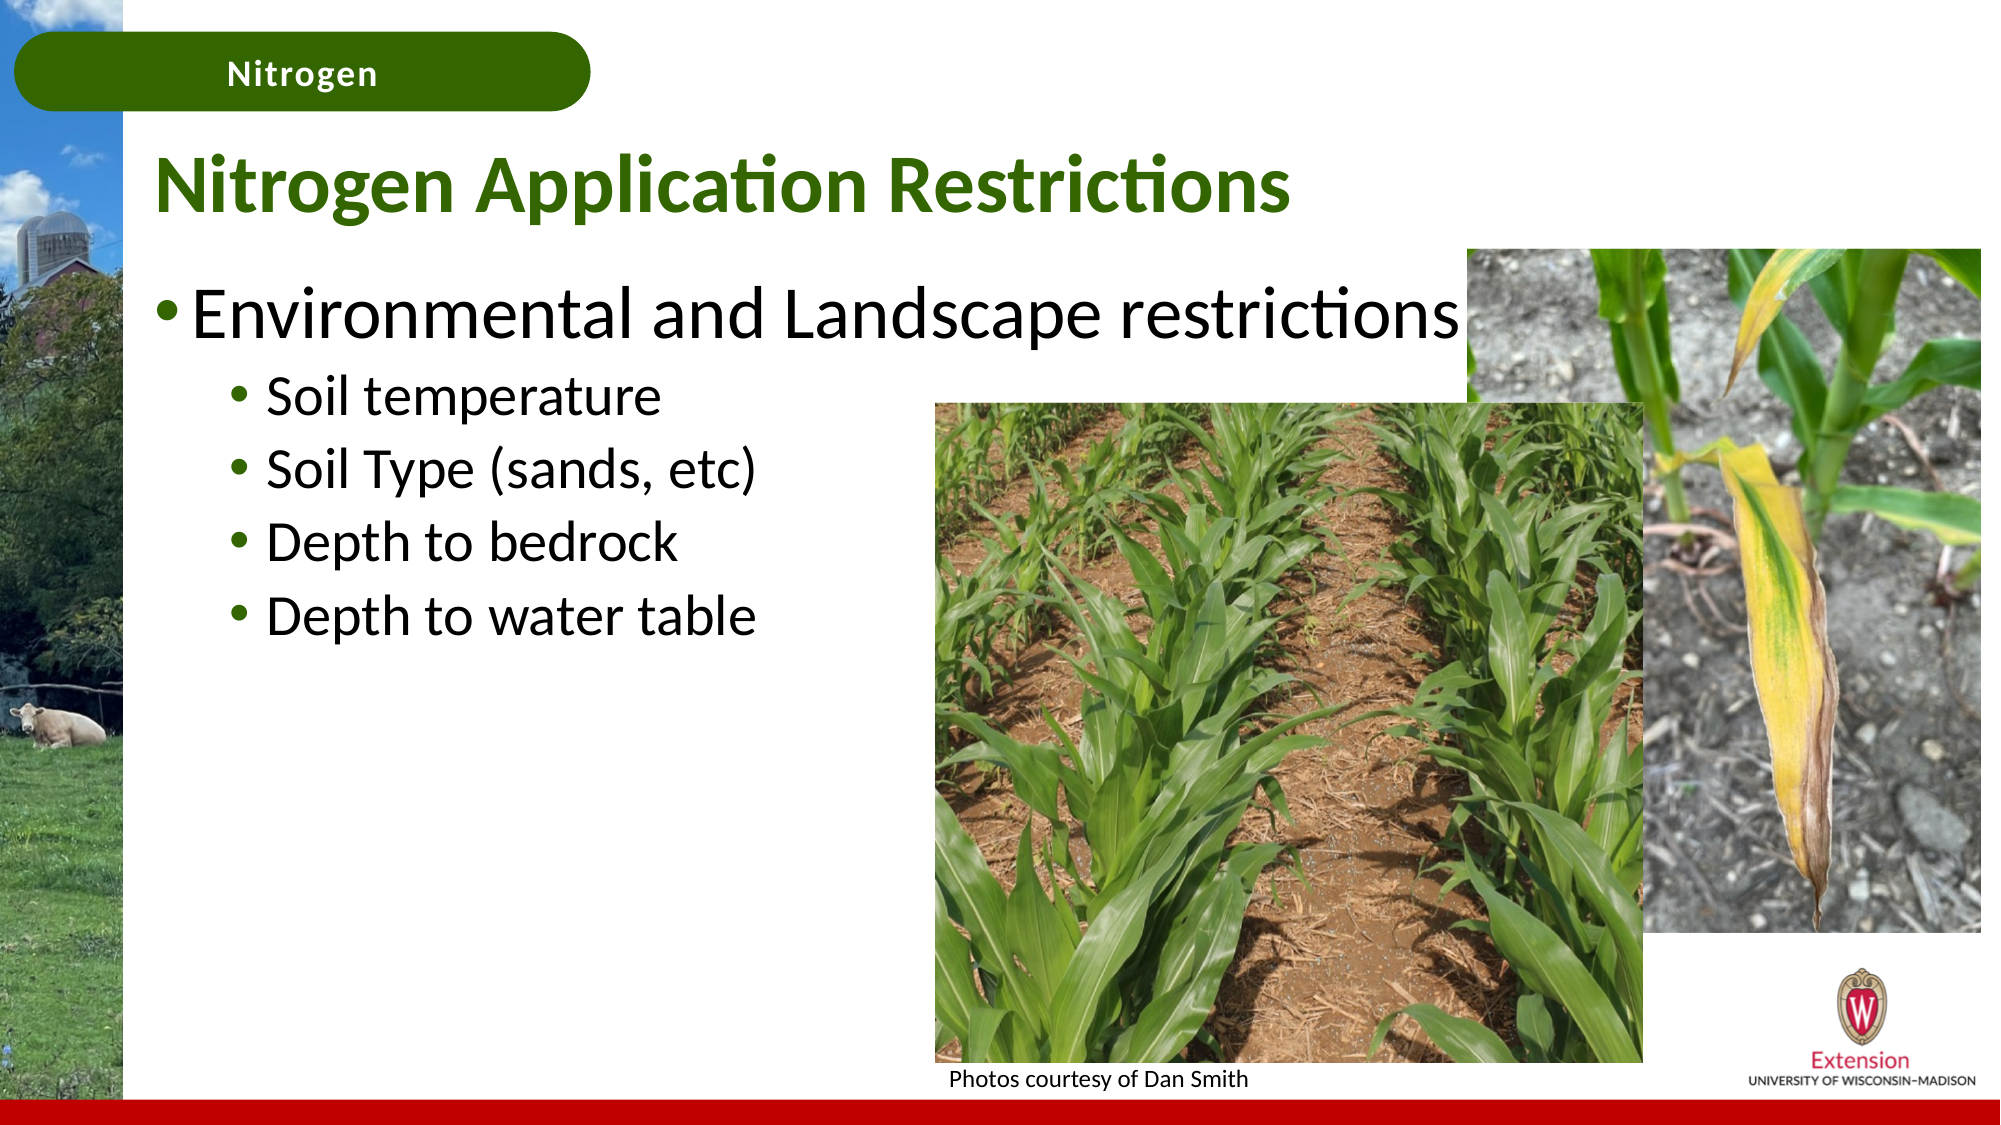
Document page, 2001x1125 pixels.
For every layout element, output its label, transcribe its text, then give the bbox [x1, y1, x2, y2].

text_box Environmental and Landscape restrictions Soil temperature Soil Type (sands, etc) Depth to bedrock Depth to water table [139, 266, 1467, 767]
text_box Photos courtesy of Dan Smith [934, 1055, 1458, 1100]
picture [935, 249, 2000, 1087]
title Nitrogen Application Restrictions [139, 104, 1865, 266]
picture [0, 0, 123, 1099]
picture [1738, 966, 1987, 1091]
